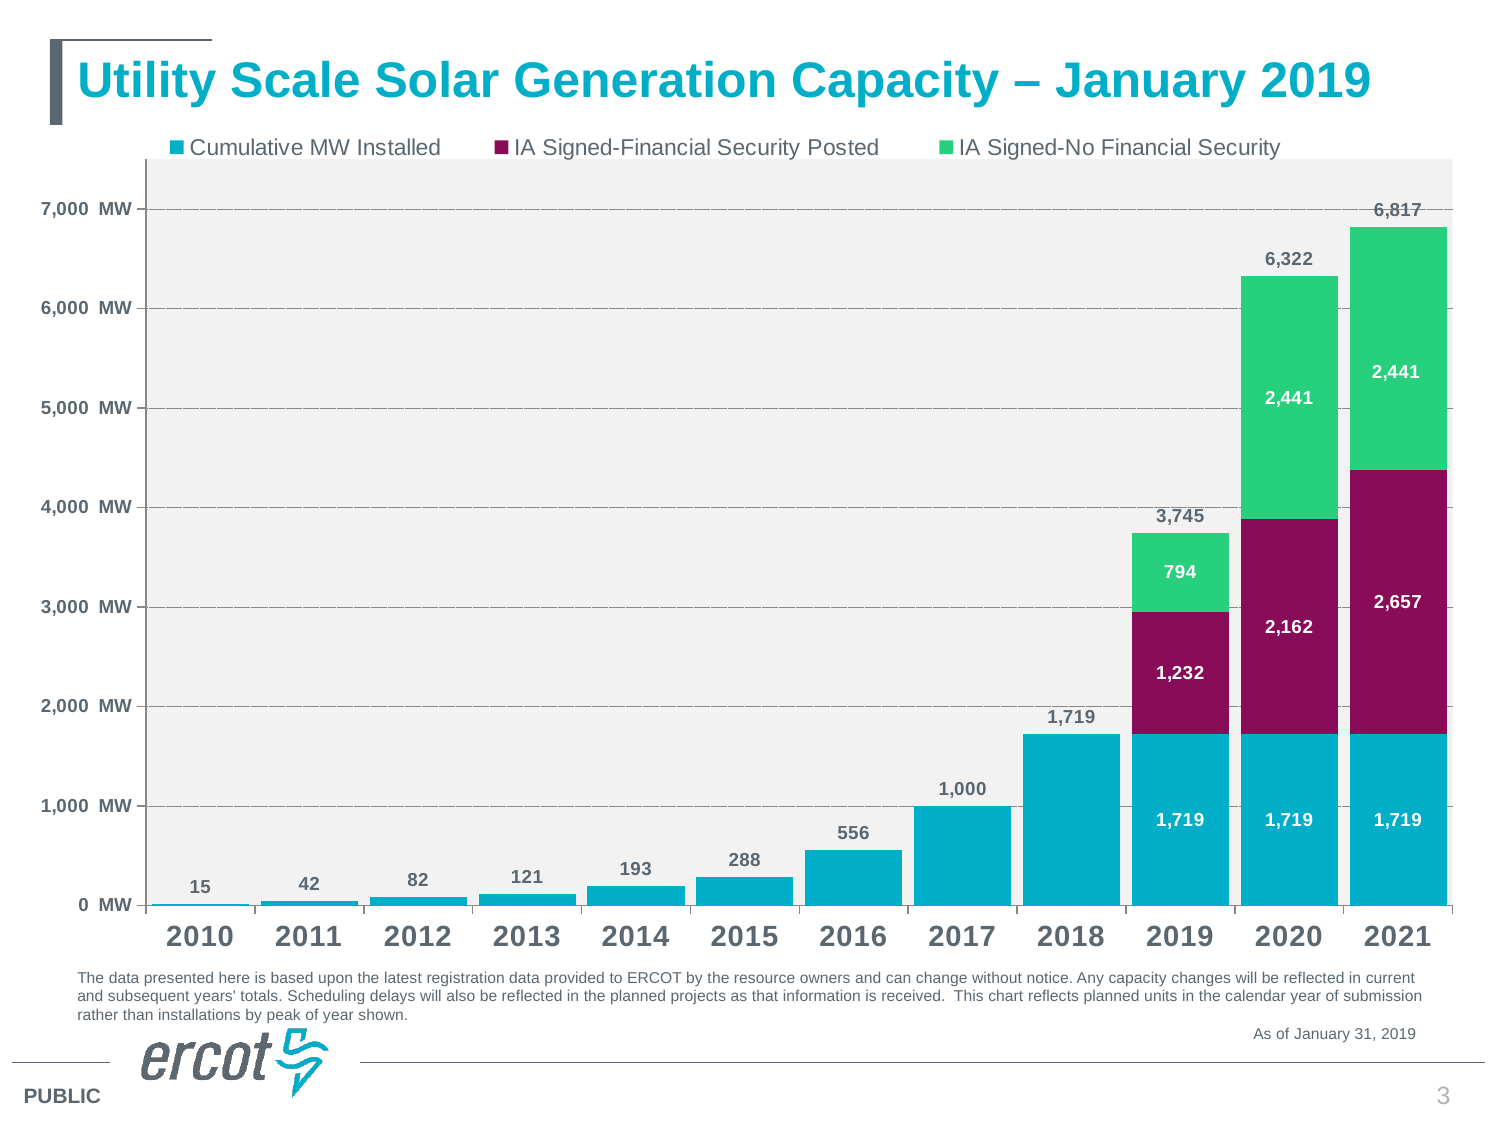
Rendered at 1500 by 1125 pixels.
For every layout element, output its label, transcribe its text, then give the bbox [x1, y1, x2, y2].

picture [137, 1059, 332, 1100]
title Utility Scale Solar Generation Capacity – January 2019 [62, 39, 1450, 92]
slide_number 3 [1400, 1076, 1488, 1113]
chart [28, 93, 1454, 1059]
